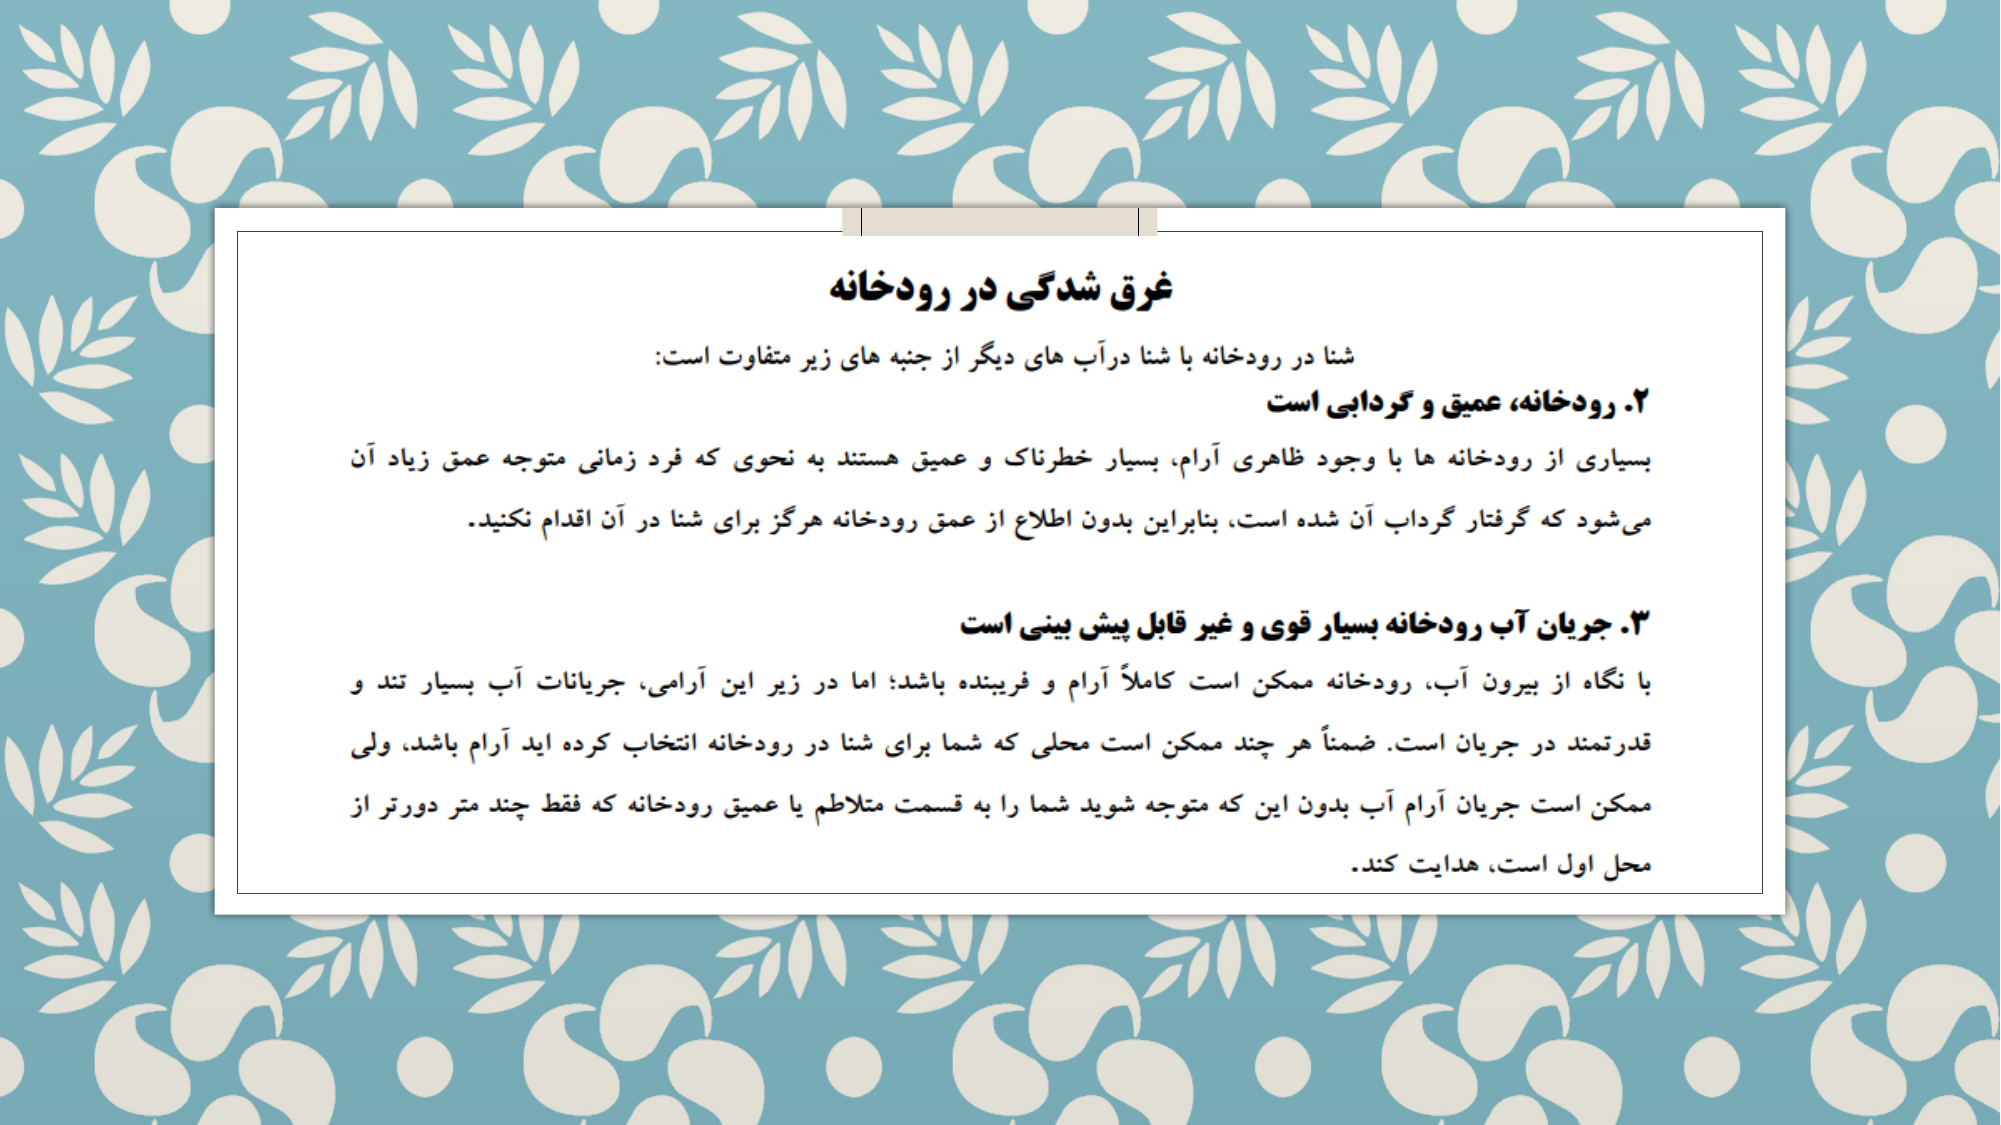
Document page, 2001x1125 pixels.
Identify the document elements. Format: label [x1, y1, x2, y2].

picture [312, 236, 1702, 887]
